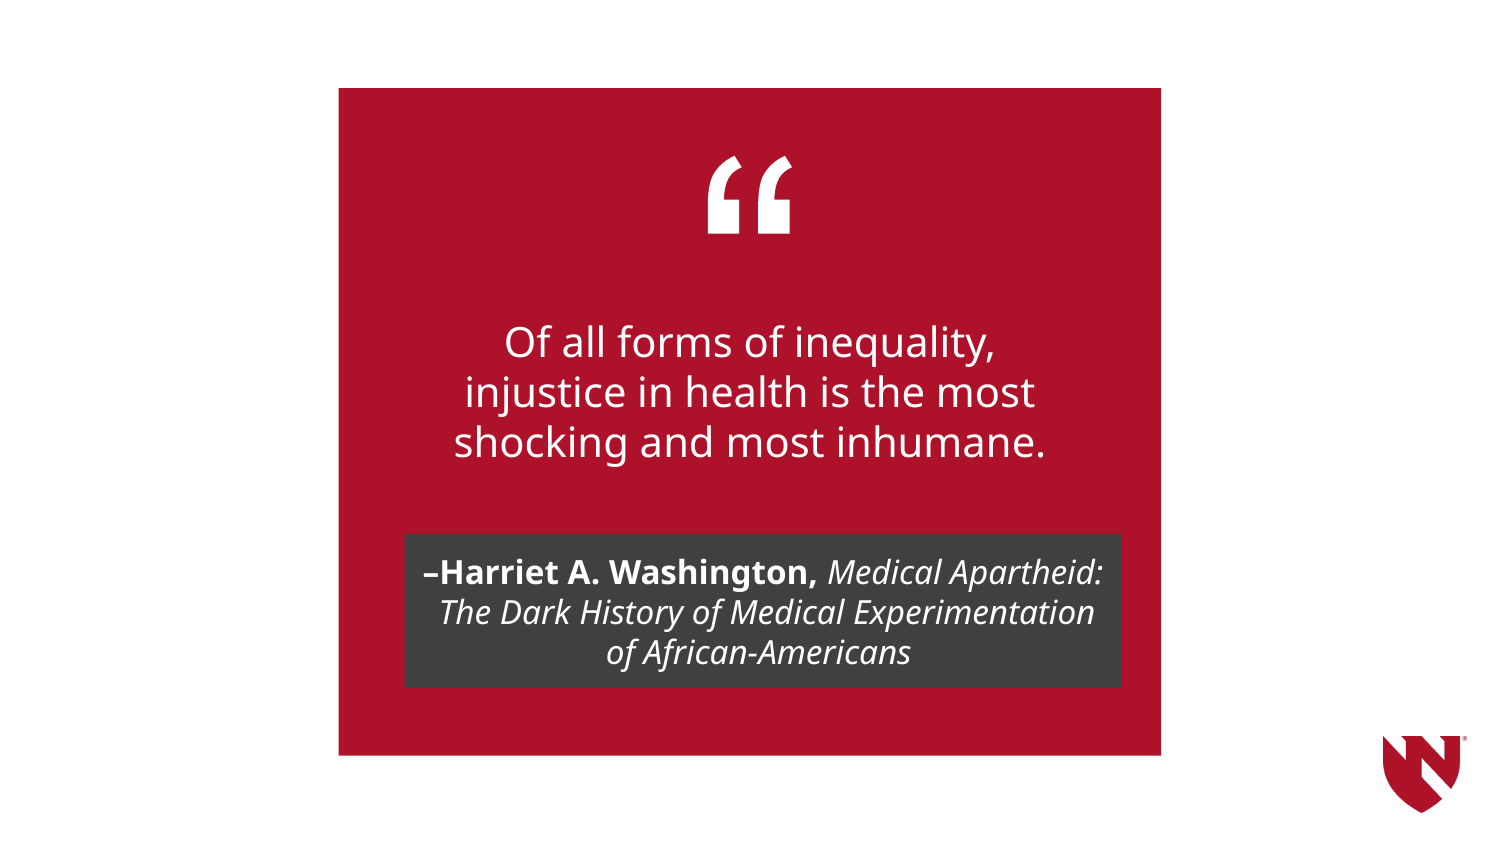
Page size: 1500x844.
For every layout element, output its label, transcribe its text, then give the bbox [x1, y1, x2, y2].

title –Harriet A. Washington, Medical Apartheid: The Dark History of Medical Experimentation of African-Americans [404, 534, 1122, 688]
text_box [758, 155, 793, 234]
picture [1383, 736, 1467, 813]
list Of all forms of inequality, injustice in health is the most shocking and most inhumane. [404, 246, 1096, 535]
text_box [707, 155, 742, 234]
